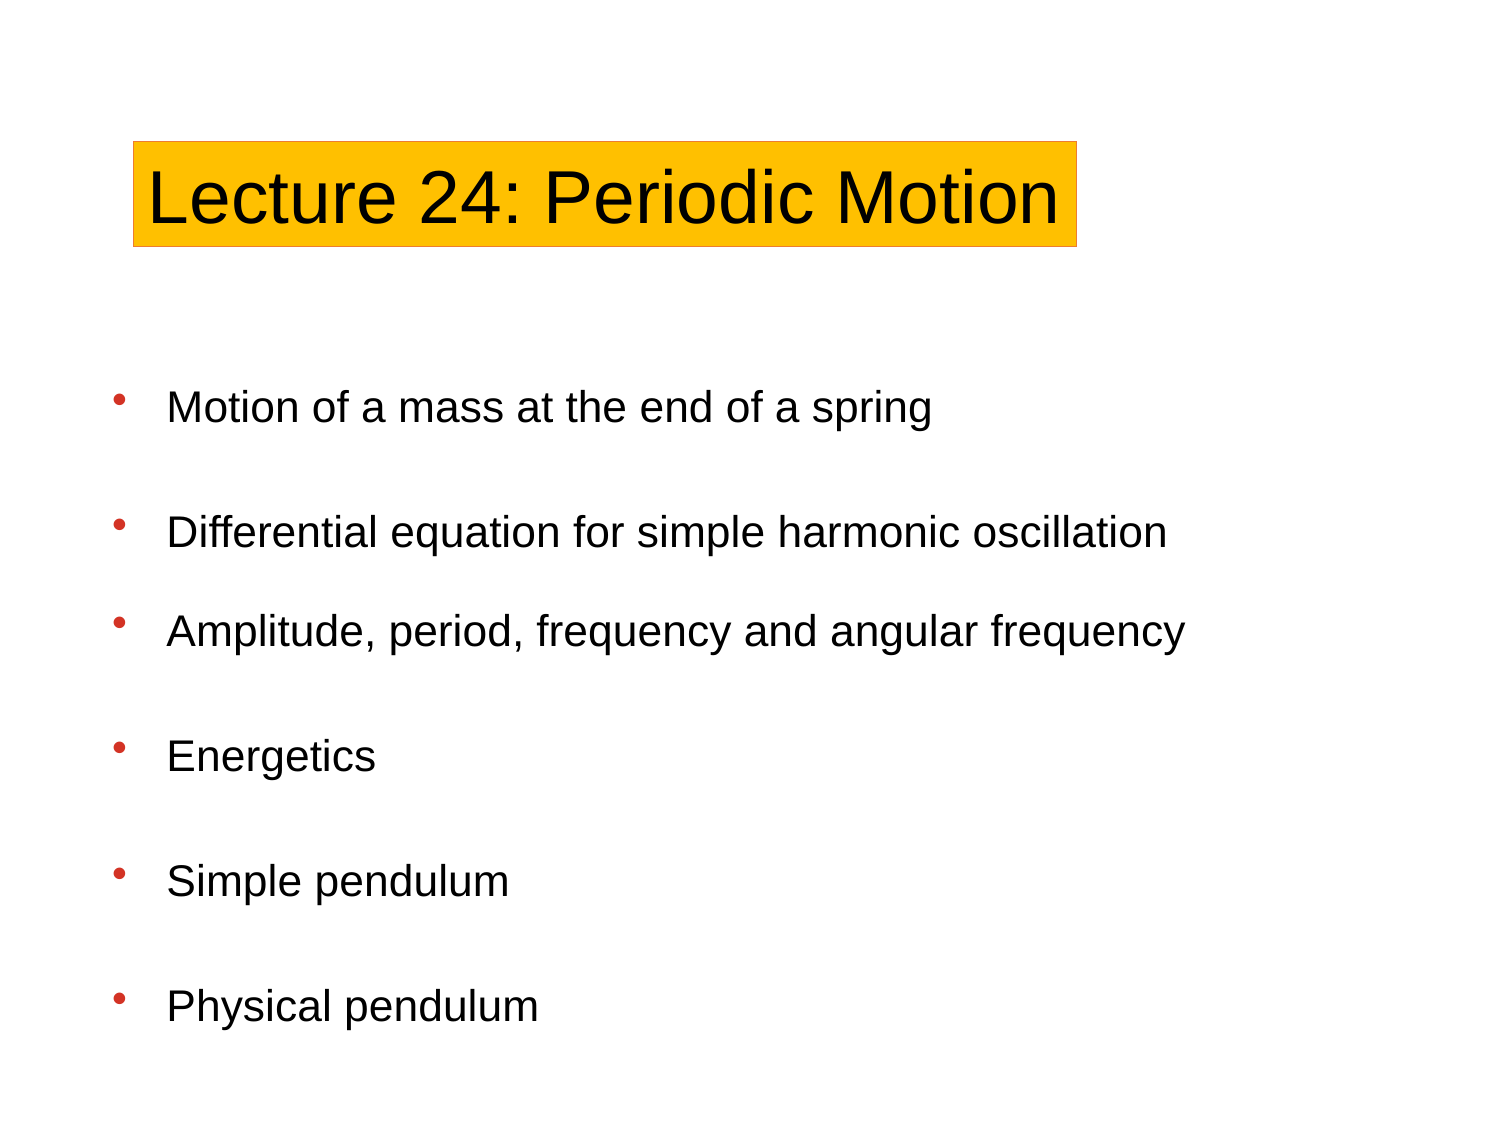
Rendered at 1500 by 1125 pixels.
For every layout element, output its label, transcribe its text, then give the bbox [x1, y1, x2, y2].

text_box Lecture 24: Periodic Motion [133, 141, 1077, 247]
list Motion of a mass at the end of a spring Differential equation for simple harmonic oscillation Amplitude, period, frequency and angular frequency Energetics Simple pendulum Physical pendulum [97, 317, 1498, 1041]
